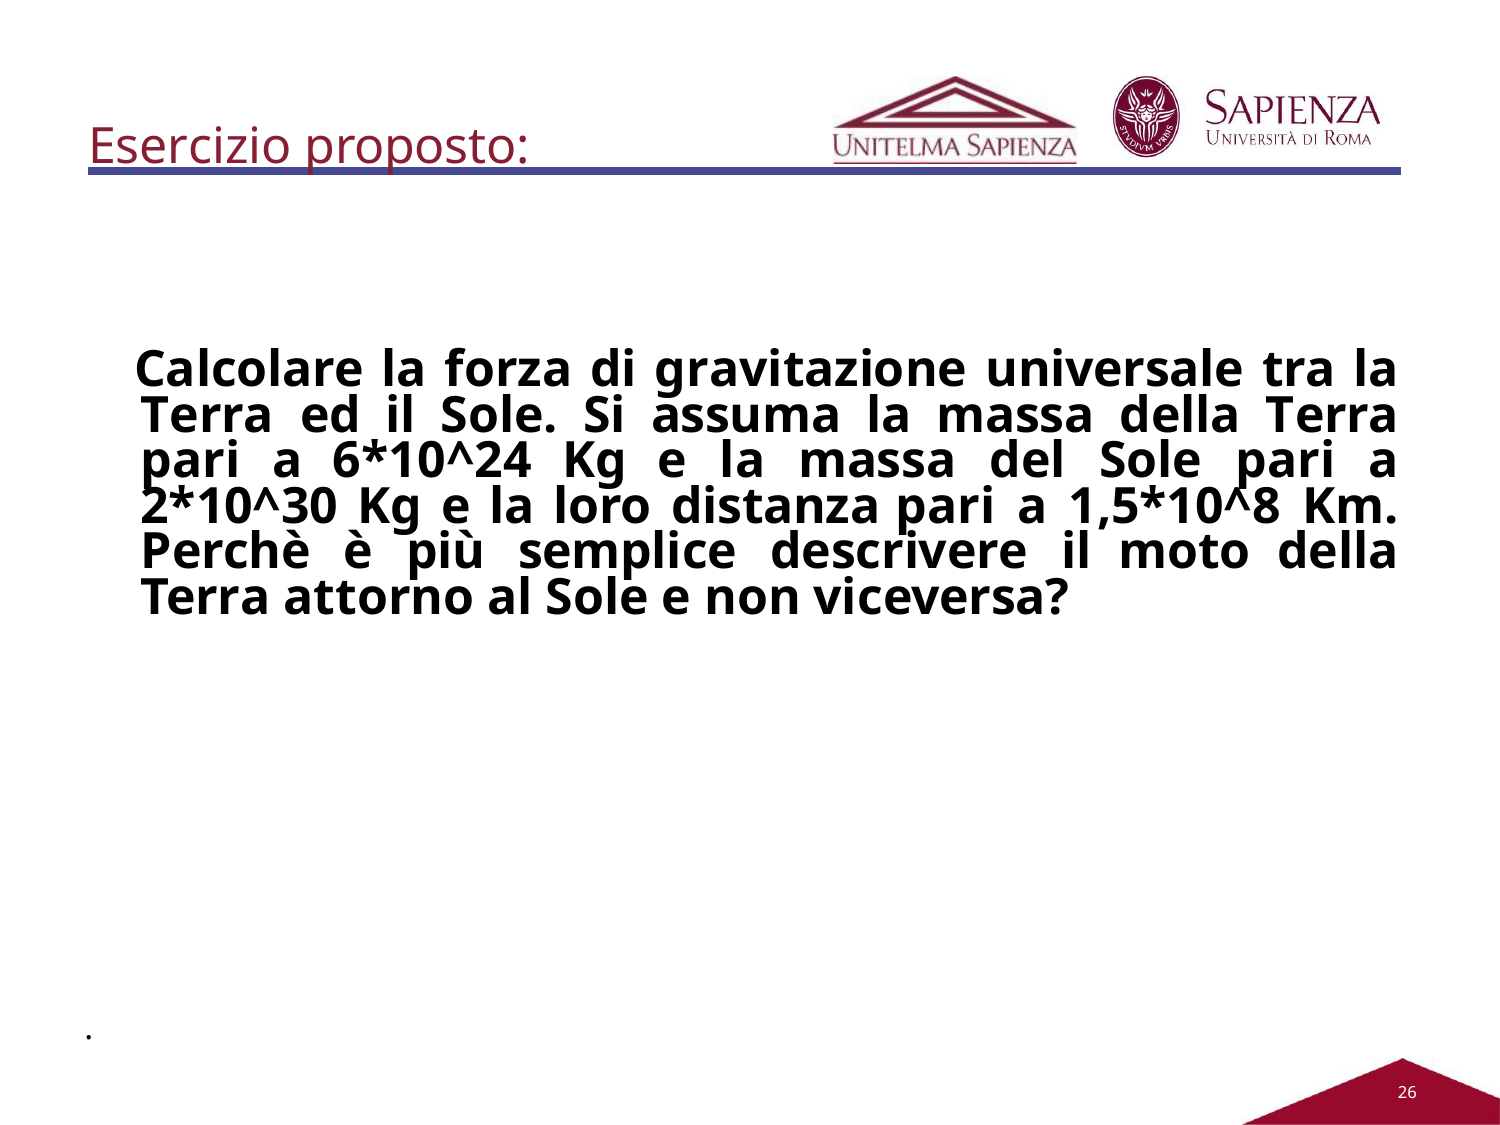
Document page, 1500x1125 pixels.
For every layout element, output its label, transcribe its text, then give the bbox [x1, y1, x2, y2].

picture [1241, 1058, 1500, 1125]
slide_number 21 [1393, 1081, 1422, 1125]
title Esercizio proposto: [86, 113, 1414, 302]
text_box Calcolare la forza di gravitazione universale tra la Terra ed il Sole. Si assuma la massa della Terra pari a 6*10^24 Kg e la massa del Sole pari a 2*10^30 Kg e la loro distanza pari a 1,5*10^8 Km. Perchè è più semplice descrivere il moto della Terra attorno al Sole e non viceversa? [132, 350, 1400, 624]
text_box [832, 76, 1077, 113]
text_box . [82, 1005, 95, 1046]
text_box [1104, 66, 1414, 113]
